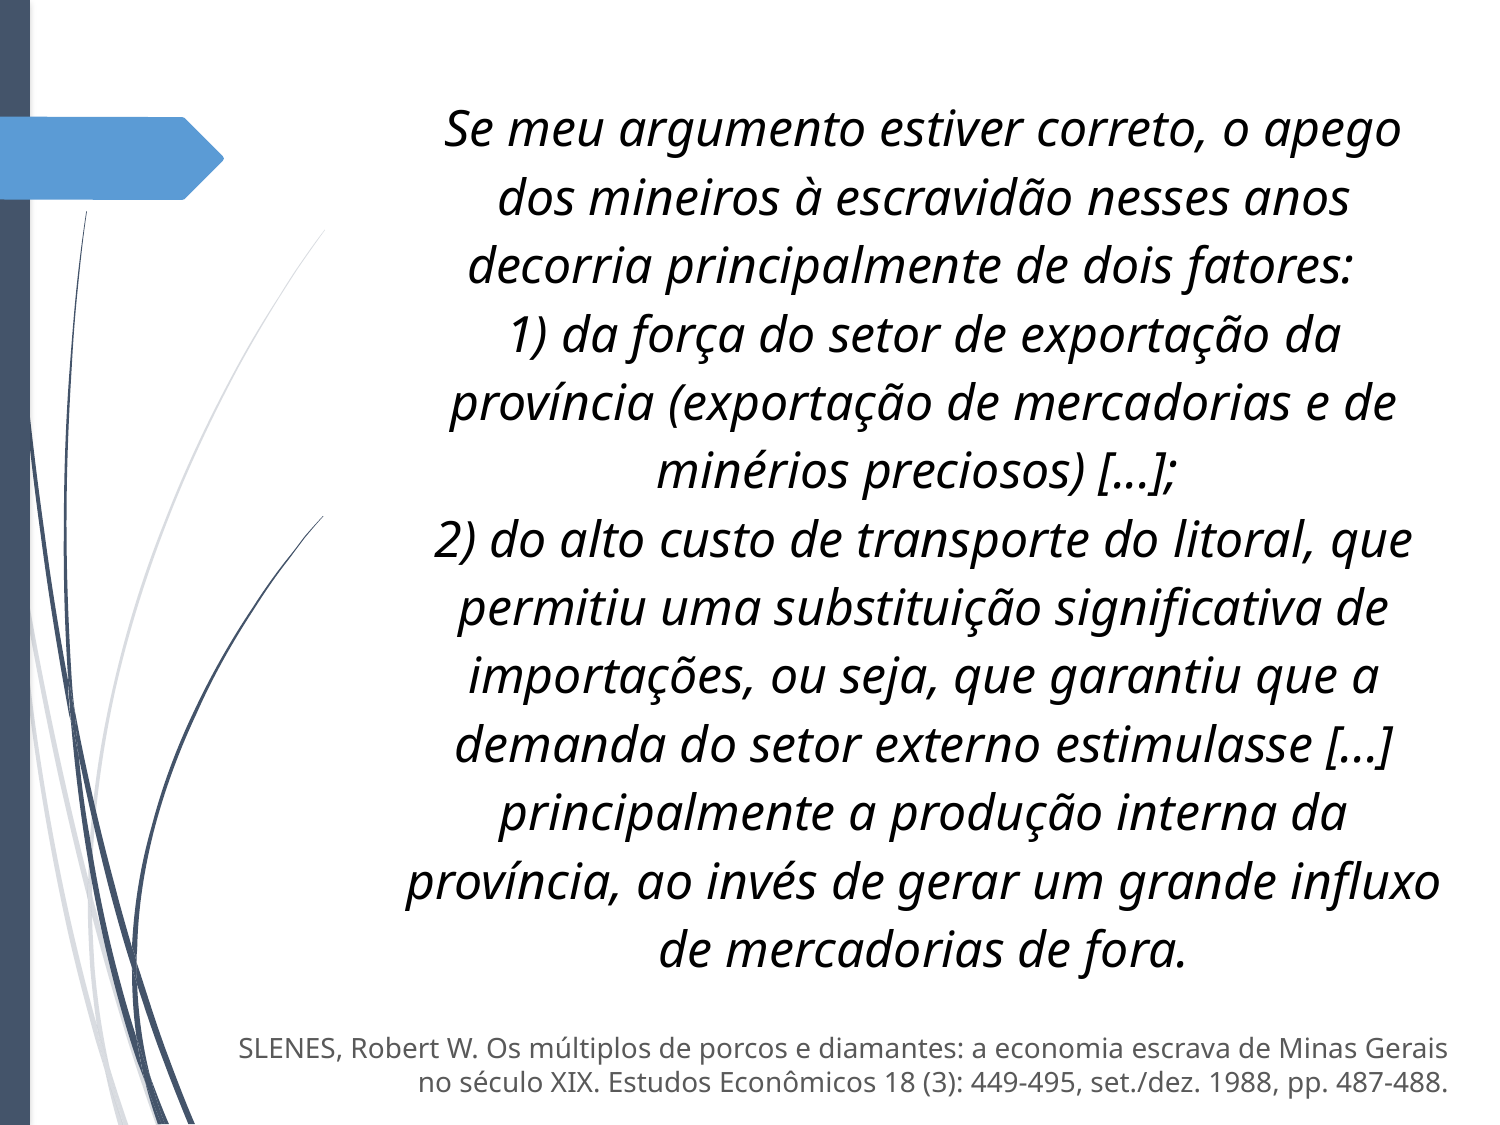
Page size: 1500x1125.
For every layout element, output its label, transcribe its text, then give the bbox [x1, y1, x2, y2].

list SLENES, Robert W. Os múltiplos de porcos e diamantes: a economia escrava de Minas Gerais no século XIX. Estudos Econômicos 18 (3): 449-495, set./dez. 1988, pp. 487-488. [222, 1023, 1465, 1106]
list Se meu argumento estiver correto, o apego dos mineiros à escravidão nesses anos decorria principalmente de dois fatores: 1) da força do setor de exportação da província (exportação de mercadorias e de minérios preciosos) [...]; 2) do alto custo de transporte do litoral, que permitiu uma substituição significativa de importações, ou seja, que garantiu que a demanda do setor externo estimulasse [...] principalmente a produção interna da província, ao invés de gerar um grande influxo de mercadorias de fora. [383, 54, 1465, 1012]
